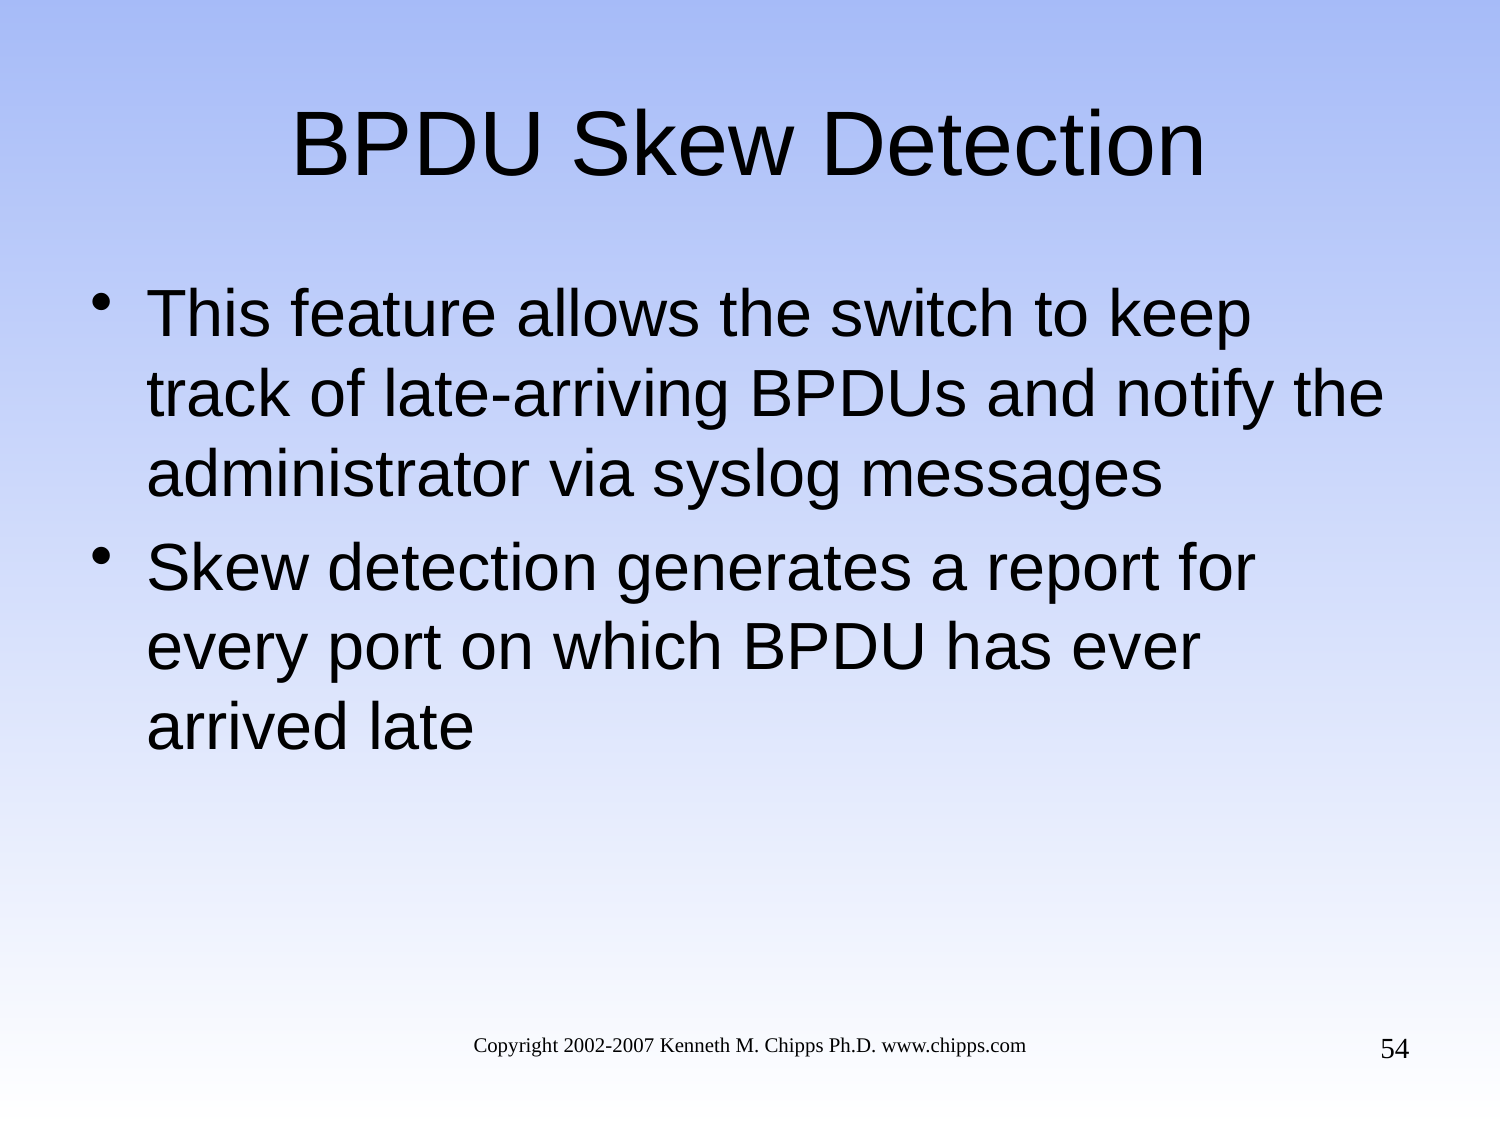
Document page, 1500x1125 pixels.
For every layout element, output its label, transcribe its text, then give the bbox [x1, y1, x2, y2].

list This feature allows the switch to keep track of late-arriving BPDUs and notify the administrator via syslog messages Skew detection generates a report for every port on which BPDU has ever arrived late [75, 262, 1425, 1005]
title BPDU Skew Detection [75, 45, 1425, 233]
slide_number 54 [1074, 1021, 1426, 1101]
footer Copyright 2002-2007 Kenneth M. Chipps Ph.D. www.chipps.com [449, 1024, 1051, 1103]
